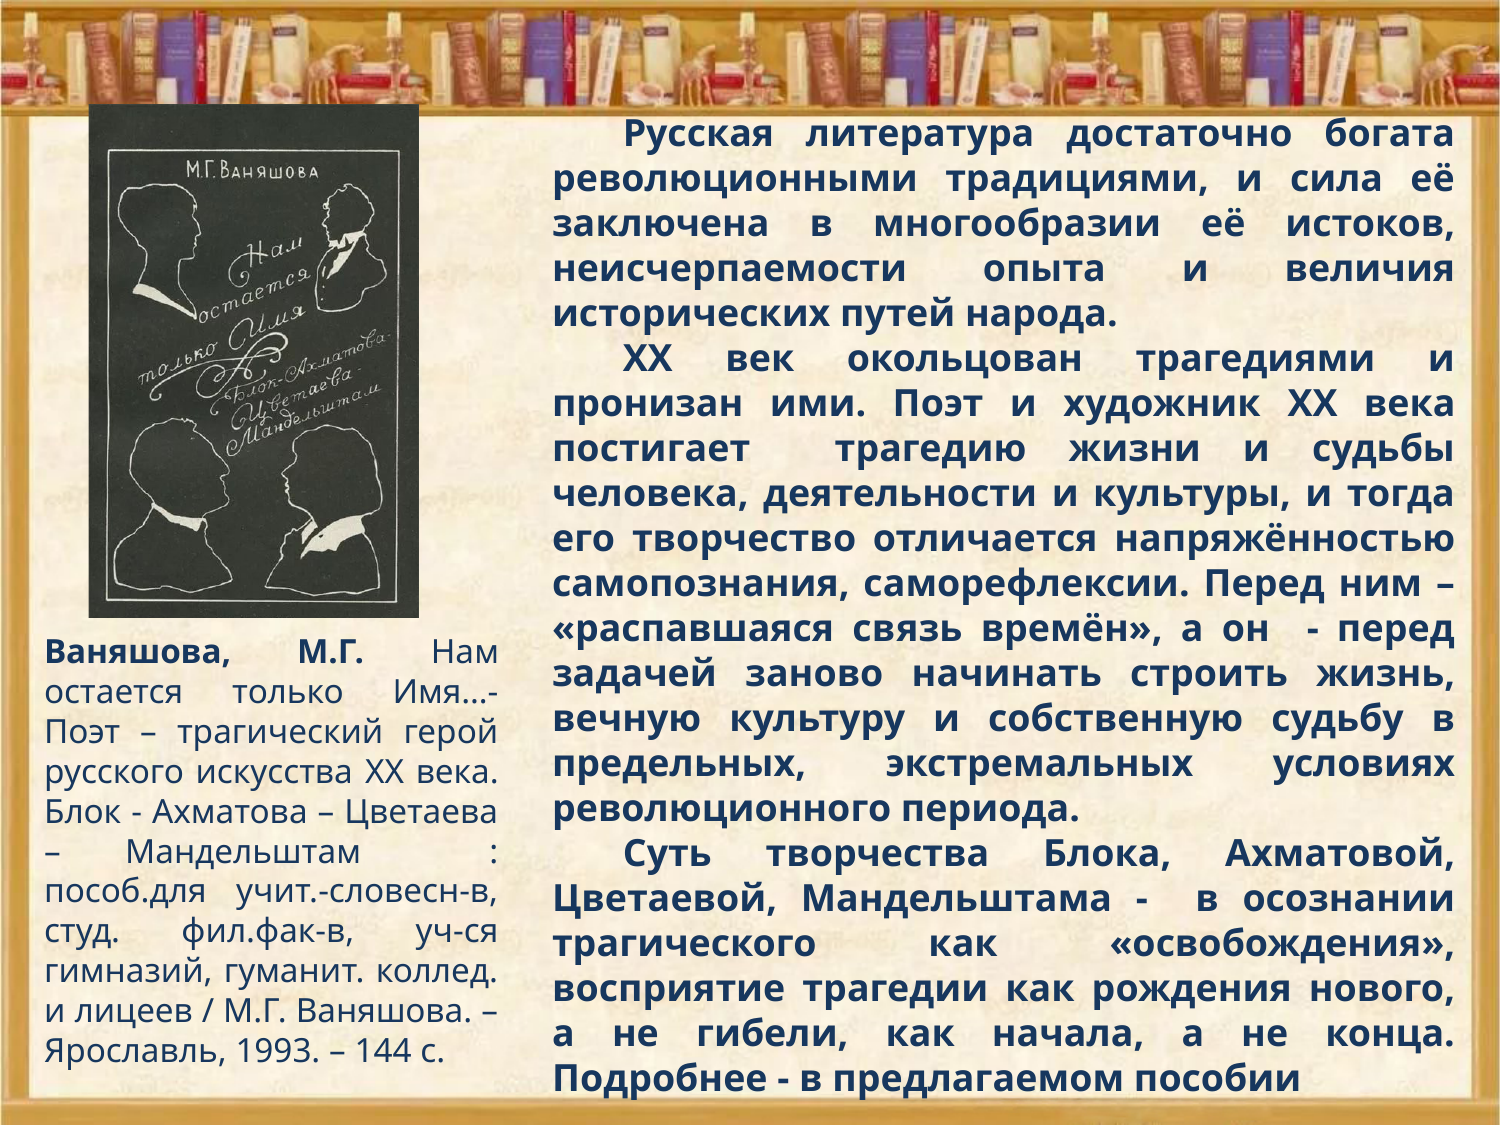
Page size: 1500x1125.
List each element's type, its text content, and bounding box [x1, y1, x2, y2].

text_box Ваняшова, М.Г. Нам остается только Имя…- Поэт – трагический герой русского искусства XX века. Блок - Ахматова – Цветаева – Мандельштам : пособ.для учит.-словесн-в, студ. фил.фак-в, уч-ся гимназий, гуманит. коллед. и лицеев / М.Г. Ваняшова. – Ярославль, 1993. – 144 с. [29, 622, 514, 1077]
text_box Русская литература достаточно богата революционными традициями, и сила её заключена в многообразии её истоков, неисчерпаемости опыта и величия исторических путей народа. XX век окольцован трагедиями и пронизан ими. Поэт и художник XX века постигает трагедию жизни и судьбы человека, деятельности и культуры, и тогда его творчество отличается напряжённостью самопознания, саморефлексии. Перед ним – «распавшаяся связь времён», а он - перед задачей заново начинать строить жизнь, вечную культуру и собственную судьбу в предельных, экстремальных условиях революционного периода. Суть творчества Блока, Ахматовой, Цветаевой, Мандельштама - в осознании трагического как «освобождения», восприятие трагедии как рождения нового, а не гибели, как начала, а не конца. Подробнее - в предлагаемом пособии [537, 101, 1471, 1107]
picture [0, 0, 1500, 1125]
